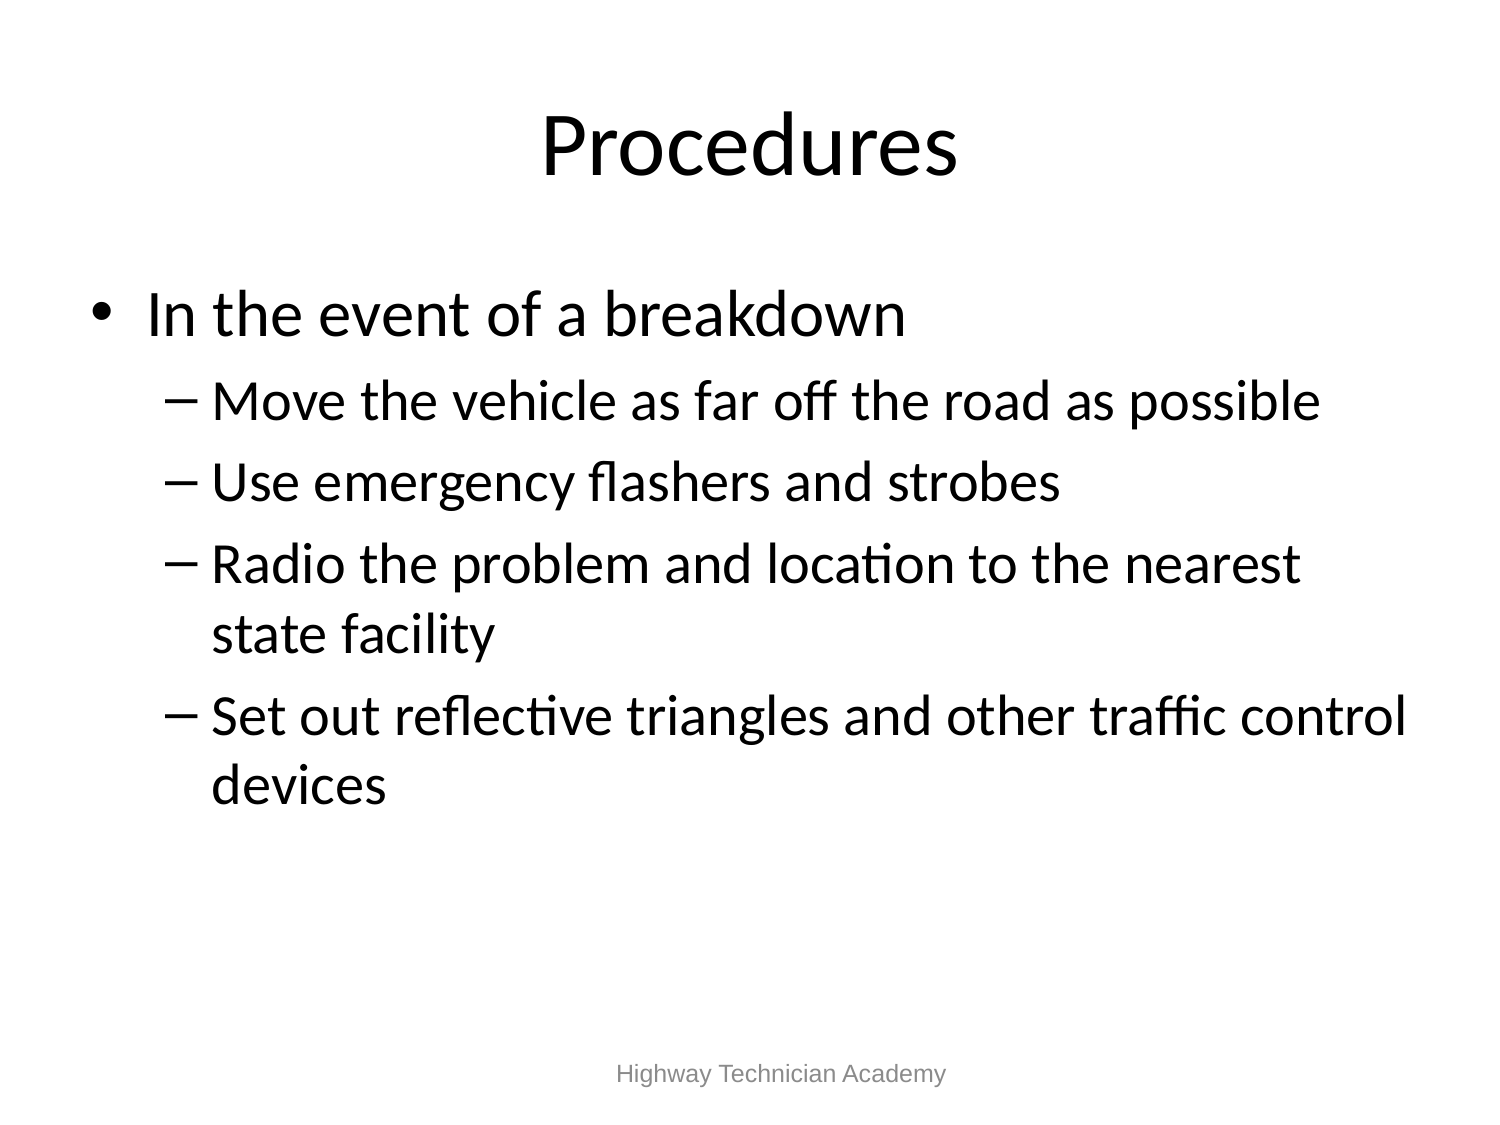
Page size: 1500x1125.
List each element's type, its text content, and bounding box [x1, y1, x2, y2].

list In the event of a breakdown Move the vehicle as far off the road as possible Use emergency flashers and strobes Radio the problem and location to the nearest state facility Set out reflective triangles and other traffic control devices [75, 262, 1425, 1005]
footer Highway Technician Academy [512, 1042, 988, 1103]
title Procedures [75, 45, 1425, 233]
